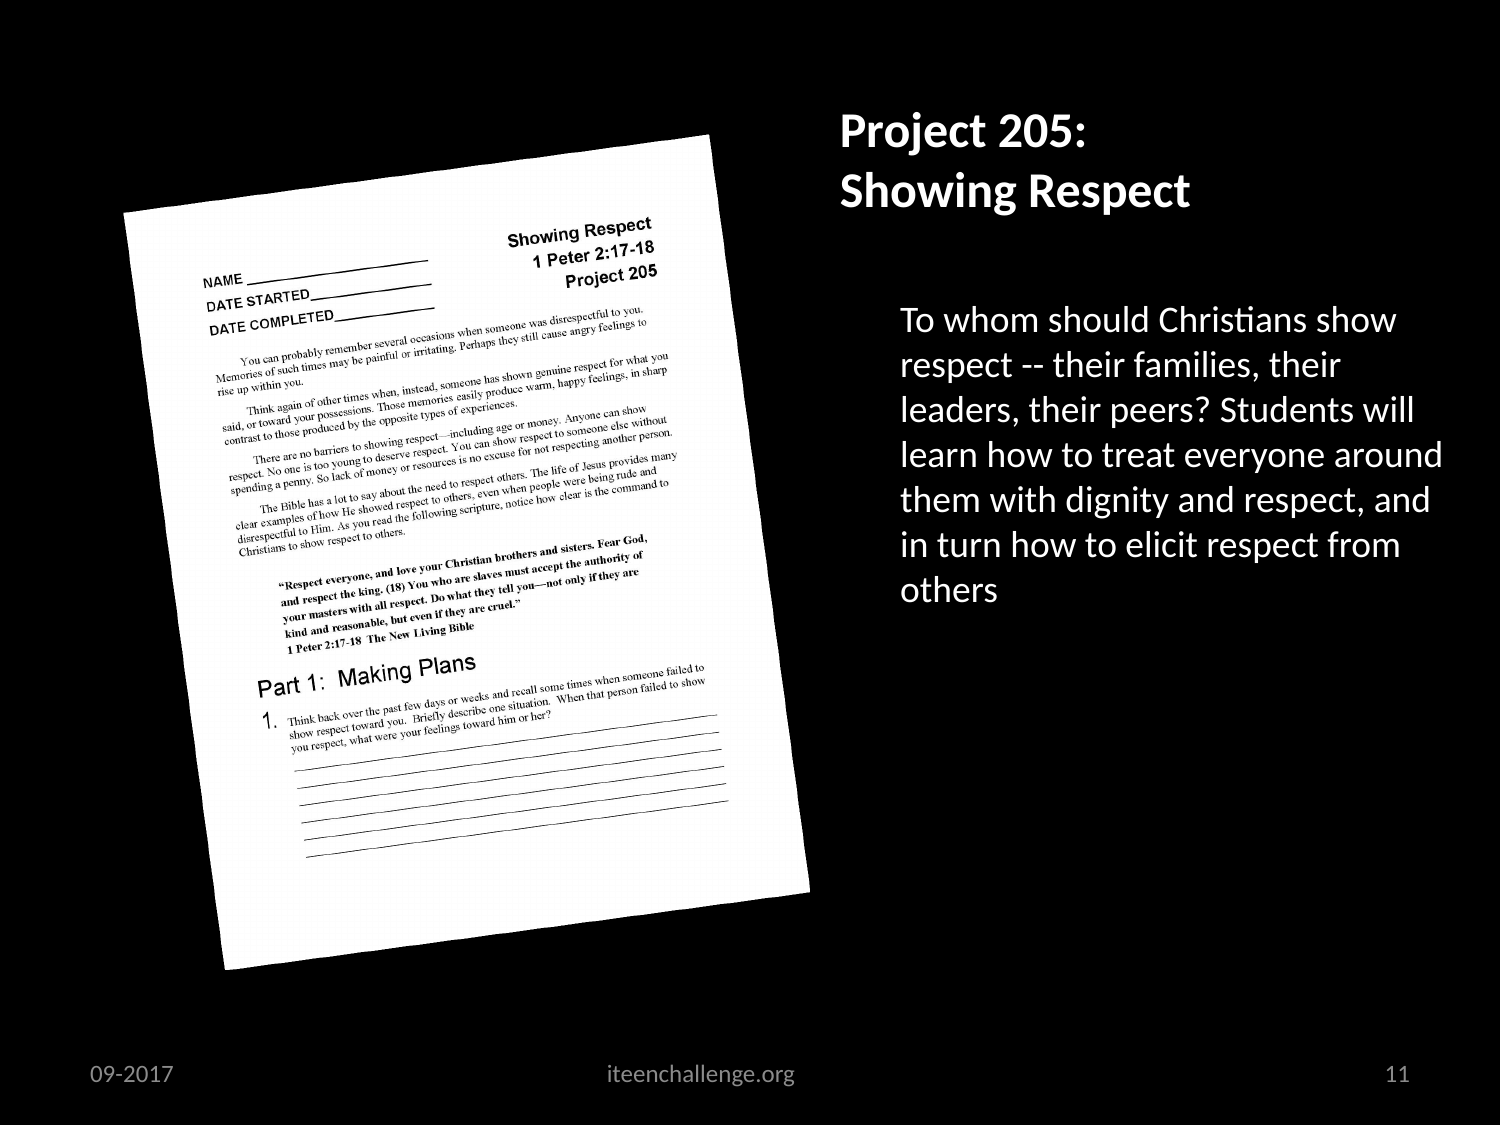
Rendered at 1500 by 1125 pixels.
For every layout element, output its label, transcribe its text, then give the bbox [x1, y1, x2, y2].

footer iteenchallenge.org [512, 1042, 988, 1103]
slide_number 11 [1074, 1042, 1425, 1103]
text_box Project 205: Showing Respect [824, 89, 1413, 225]
picture [124, 136, 810, 970]
slide_number 09-2017 [75, 1042, 425, 1103]
text_box To whom should Christians show respect -- their families, their leaders, their peers? Students will learn how to treat everyone around them with dignity and respect, and in turn how to elicit respect from others [885, 287, 1463, 618]
